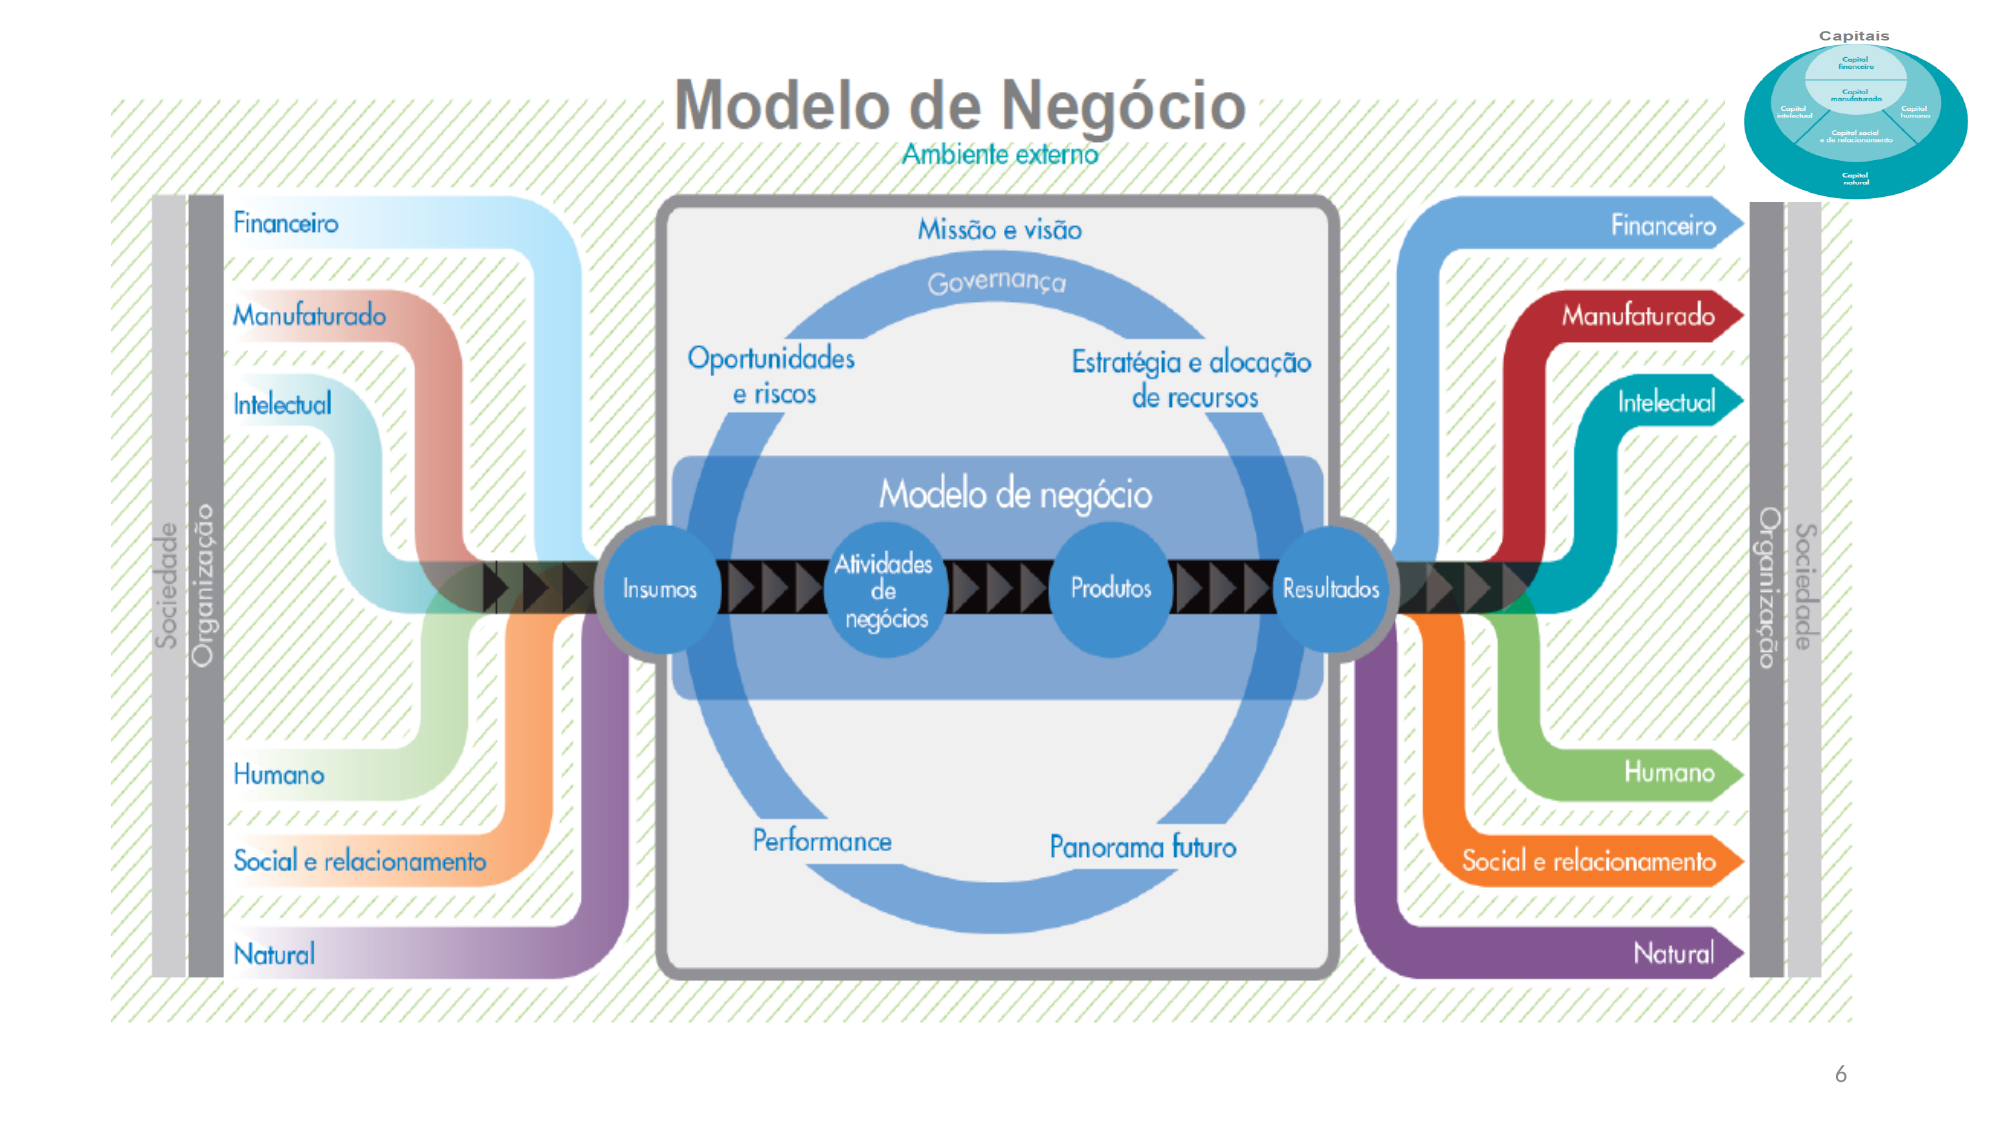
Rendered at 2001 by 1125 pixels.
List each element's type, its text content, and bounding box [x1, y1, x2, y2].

picture [111, 27, 1985, 1046]
slide_number 6 [1412, 1046, 1863, 1103]
